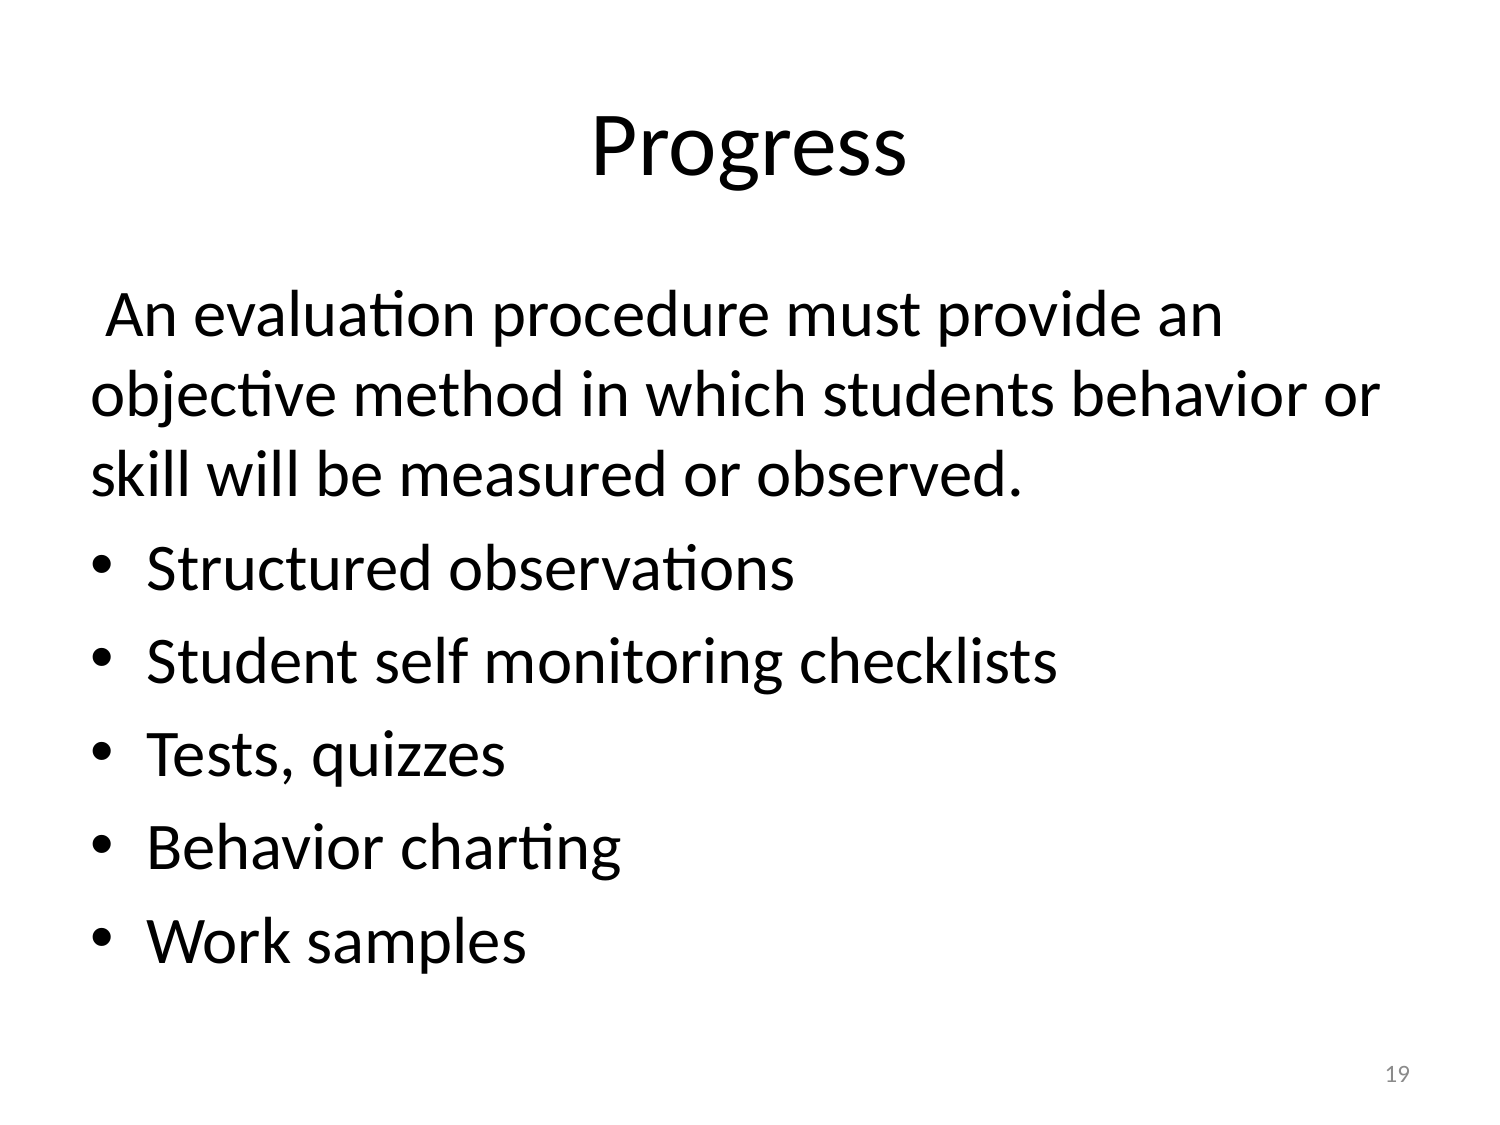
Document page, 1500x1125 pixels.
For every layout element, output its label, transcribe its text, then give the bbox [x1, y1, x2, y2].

slide_number 19 [1074, 1042, 1425, 1103]
list An evaluation procedure must provide an objective method in which students behavior or skill will be measured or observed. Structured observations Student self monitoring checklists Tests, quizzes Behavior charting Work samples [75, 262, 1425, 1005]
title Progress [75, 45, 1425, 233]
